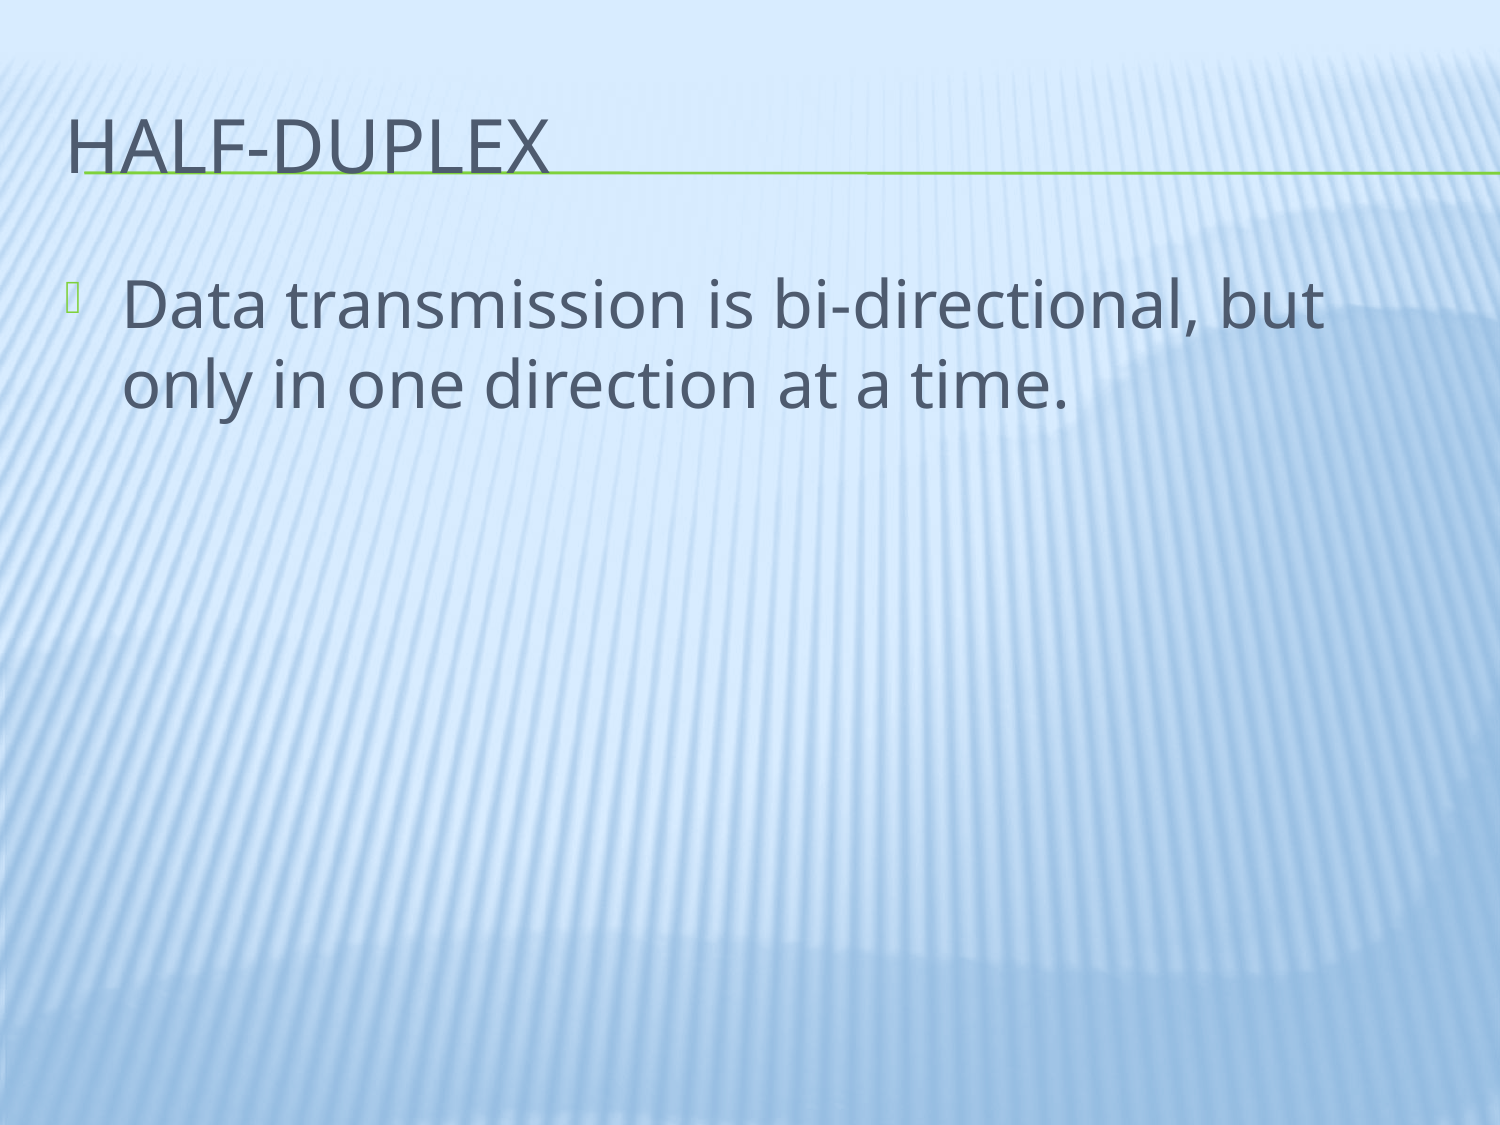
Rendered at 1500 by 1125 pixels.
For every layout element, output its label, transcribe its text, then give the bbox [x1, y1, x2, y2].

title Half-Duplex [50, 75, 1475, 213]
list Data transmission is bi-directional, but only in one direction at a time. [50, 254, 1475, 998]
